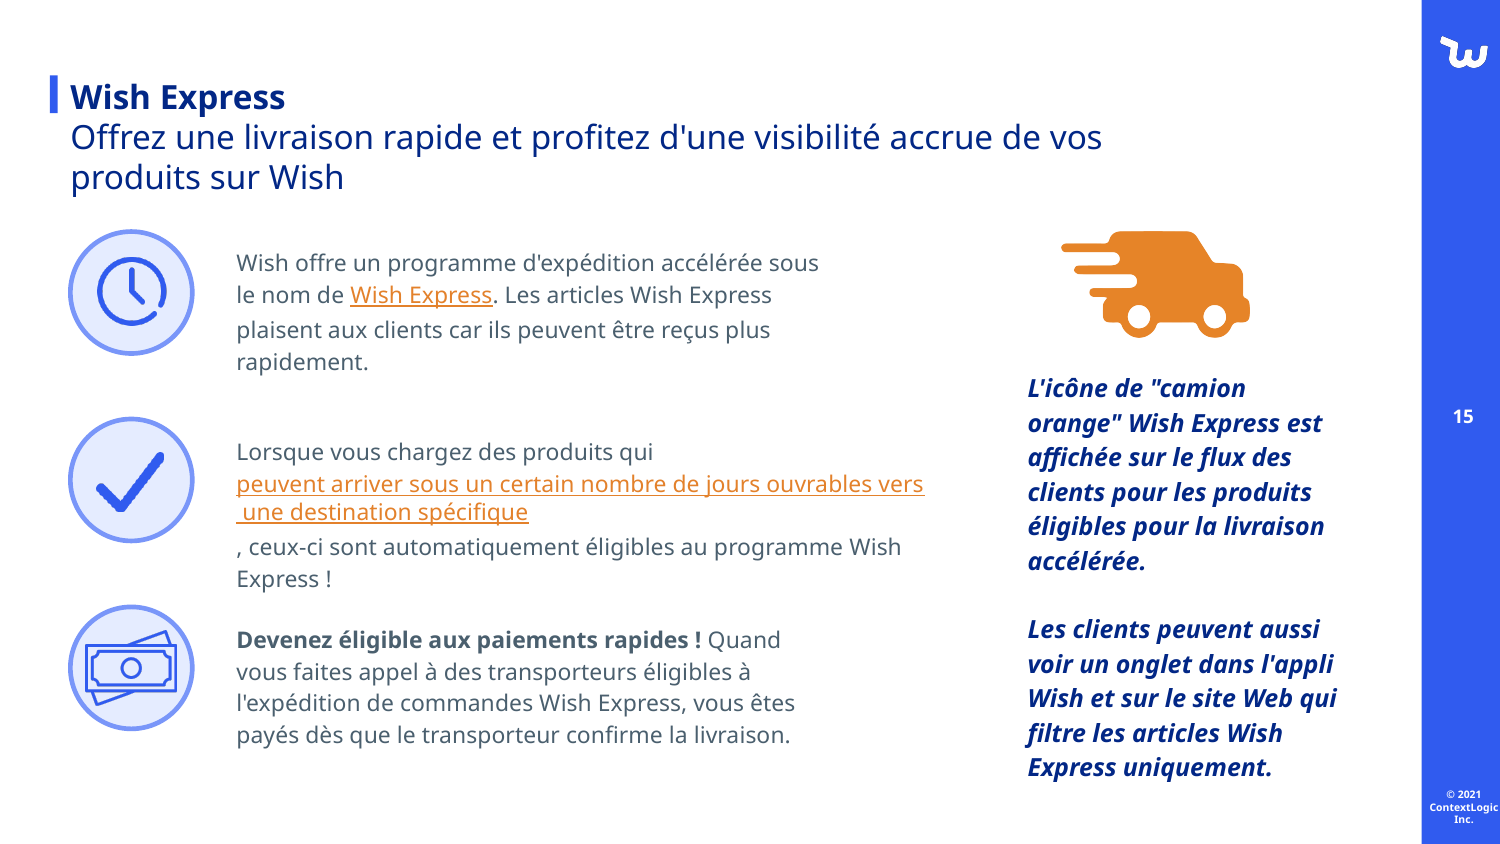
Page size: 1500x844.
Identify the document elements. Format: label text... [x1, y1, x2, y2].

text_box [82, 606, 193, 702]
text_box Lorsque vous chargez des produits qui peuvent arriver sous un certain nombre de jours ouvrables vers une destination spécifique, ceux-ci sont automatiquement éligibles au programme Wish Express ! [221, 418, 945, 580]
title Wish Express Offrez une livraison rapide et profitez d'une visibilité accrue de vos produits sur Wish [70, 68, 1124, 120]
picture [95, 451, 165, 512]
picture [85, 630, 178, 706]
text_box [92, 715, 170, 729]
text_box [70, 633, 81, 701]
text_box [100, 231, 163, 240]
picture [82, 242, 181, 341]
picture [1061, 231, 1256, 338]
picture [1440, 36, 1488, 68]
text_box Wish offre un programme d'expédition accélérée sous le nom de Wish Express. Les articles Wish Express plaisent aux clients car ils peuvent être reçus plus rapidement. [221, 229, 844, 390]
text_box Devenez éligible aux paiements rapides ! Quand vous faites appel à des transporteurs éligibles à l'expédition de commandes Wish Express, vous êtes payés dès que le transporteur confirme la livraison. [221, 606, 844, 763]
text_box L'icône de "camion orange" Wish Express est affichée sur le flux des clients pour les produits éligibles pour la livraison accélérée. Les clients peuvent aussi voir un onglet dans l'appli Wish et sur le site Web qui filtre les articles Wish Express uniquement. [1012, 353, 1358, 797]
text_box [70, 264, 77, 321]
text_box [185, 263, 193, 322]
text_box [70, 418, 193, 541]
text_box [108, 349, 155, 354]
